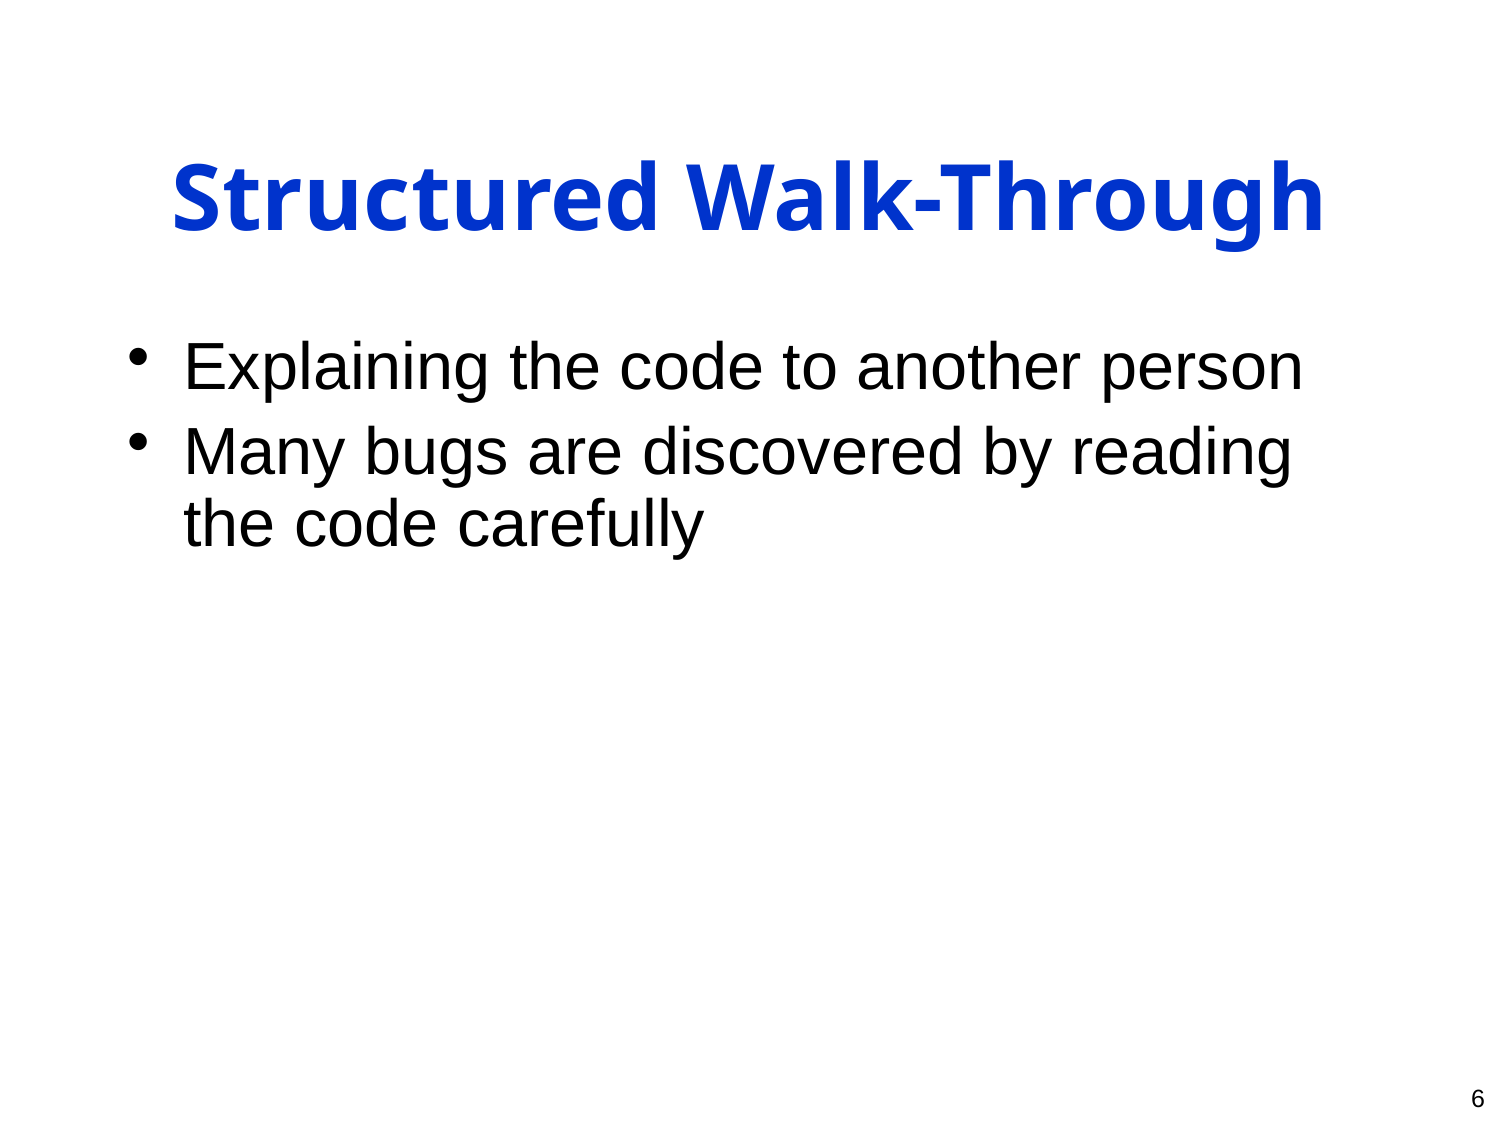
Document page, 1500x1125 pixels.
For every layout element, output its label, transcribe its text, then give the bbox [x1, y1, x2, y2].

title Structured Walk-Through [111, 99, 1388, 288]
list Explaining the code to another person Many bugs are discovered by reading the code carefully [111, 324, 1388, 1001]
slide_number 6 [1386, 1074, 1500, 1125]
